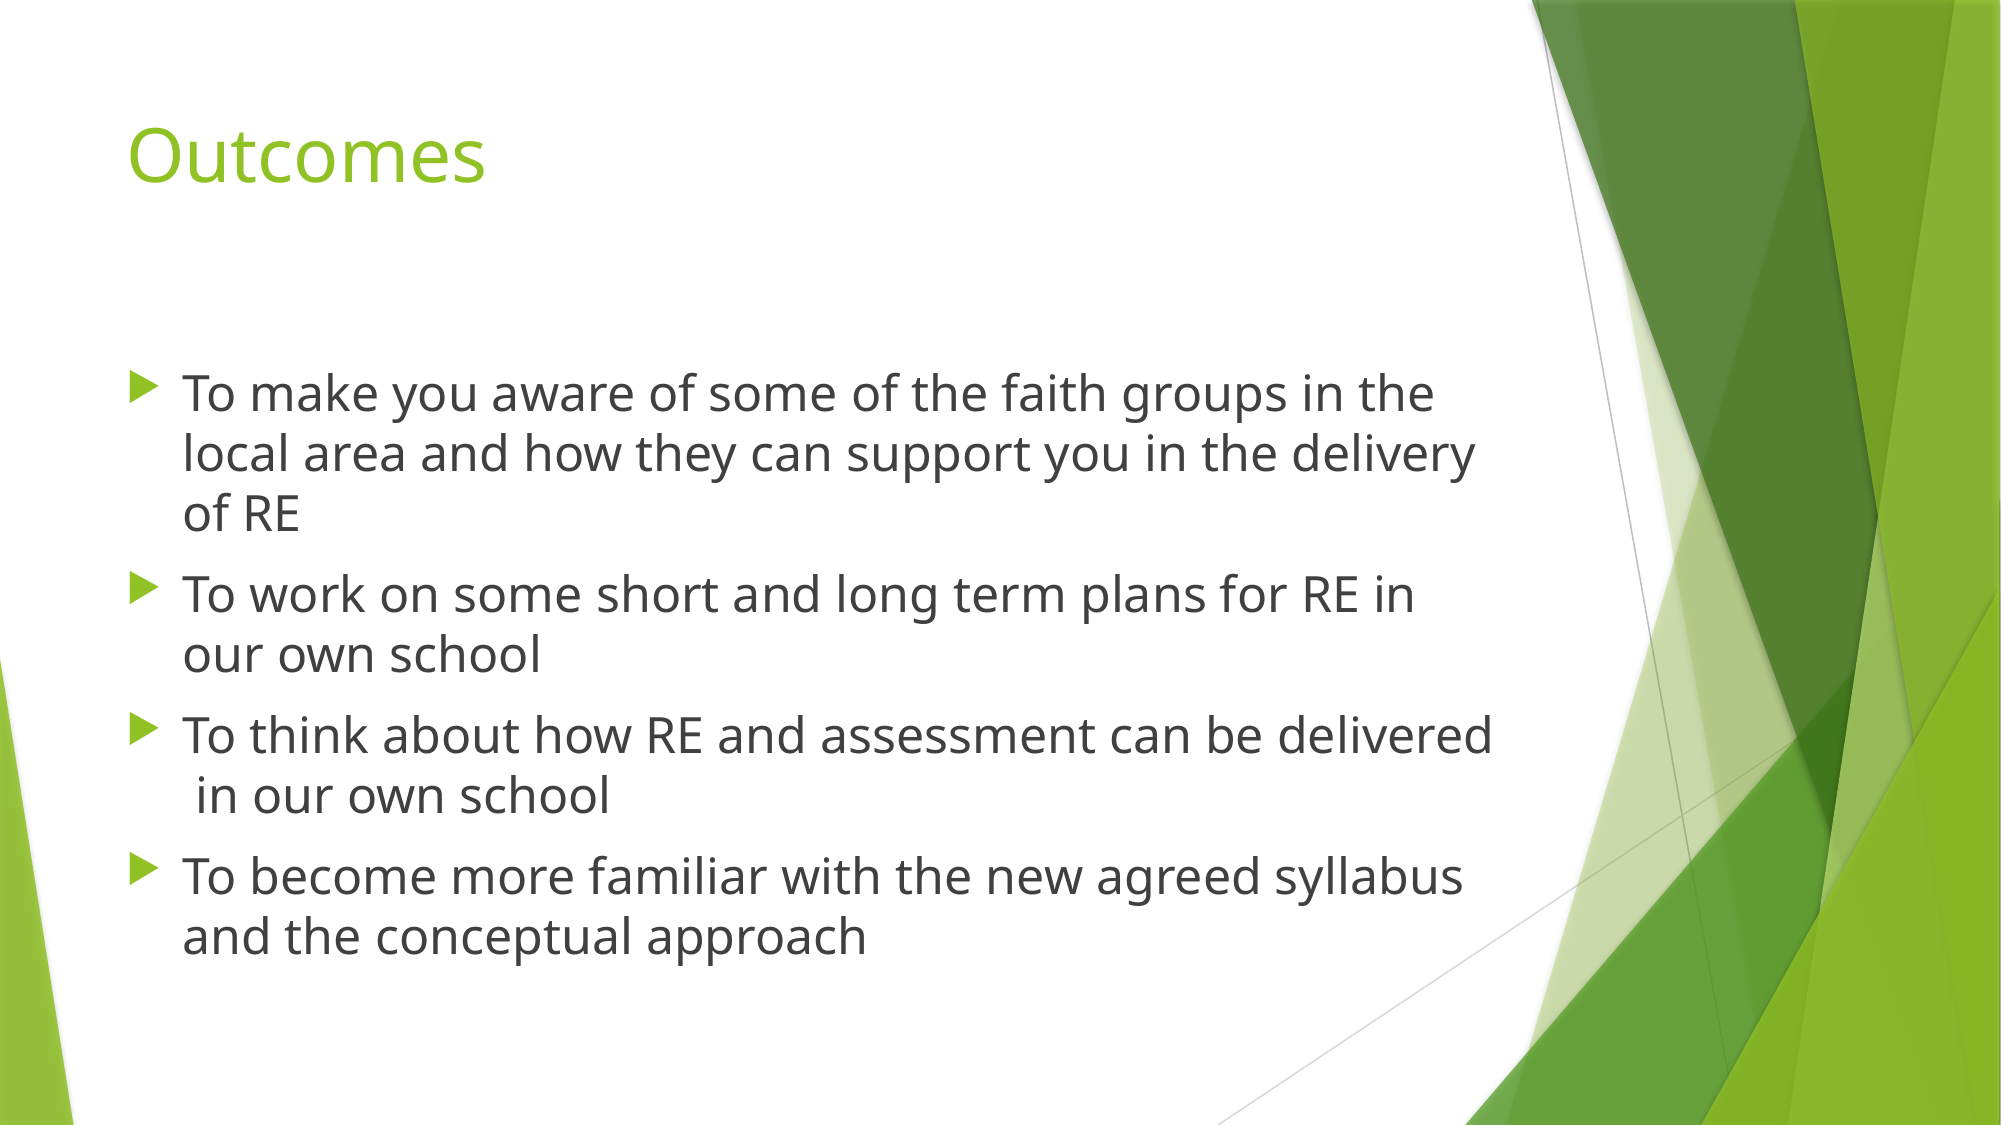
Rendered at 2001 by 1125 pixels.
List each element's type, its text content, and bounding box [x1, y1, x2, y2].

title Outcomes [111, 99, 1522, 317]
list To make you aware of some of the faith groups in the local area and how they can support you in the delivery of RE To work on some short and long term plans for RE in our own school To think about how RE and assessment can be delivered in our own school To become more familiar with the new agreed syllabus and the conceptual approach [111, 354, 1522, 992]
